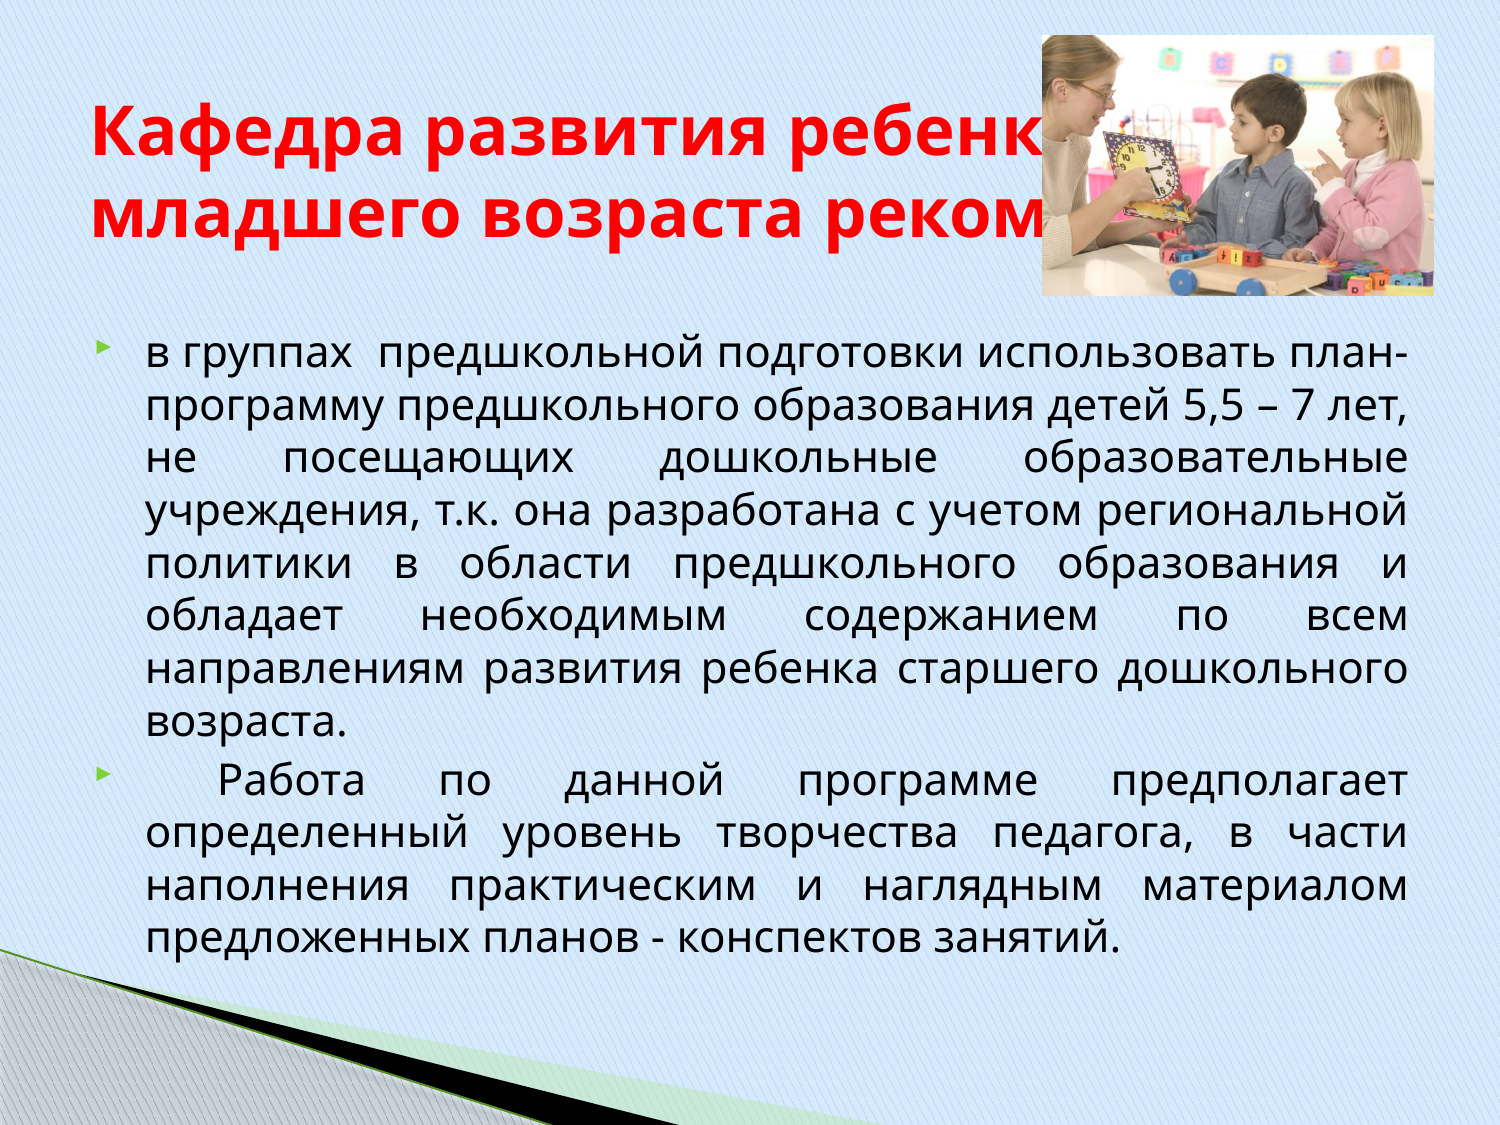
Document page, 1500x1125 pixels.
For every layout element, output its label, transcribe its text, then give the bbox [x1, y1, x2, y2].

title Кафедра развития ребенка младшего возраста рекомендует: [75, 45, 1036, 293]
picture [1042, 34, 1434, 296]
list в группах предшкольной подготовки использовать план-программу предшкольного образования детей 5,5 – 7 лет, не посещающих дошкольные образовательные учреждения, т.к. она разработана с учетом региональной политики в области предшкольного образования и обладает необходимым содержанием по всем направлениям развития ребенка старшего дошкольного возраста. Работа по данной программе предполагает определенный уровень творчества педагога, в части наполнения практическим и наглядным материалом предложенных планов - конспектов занятий. [75, 316, 1425, 986]
